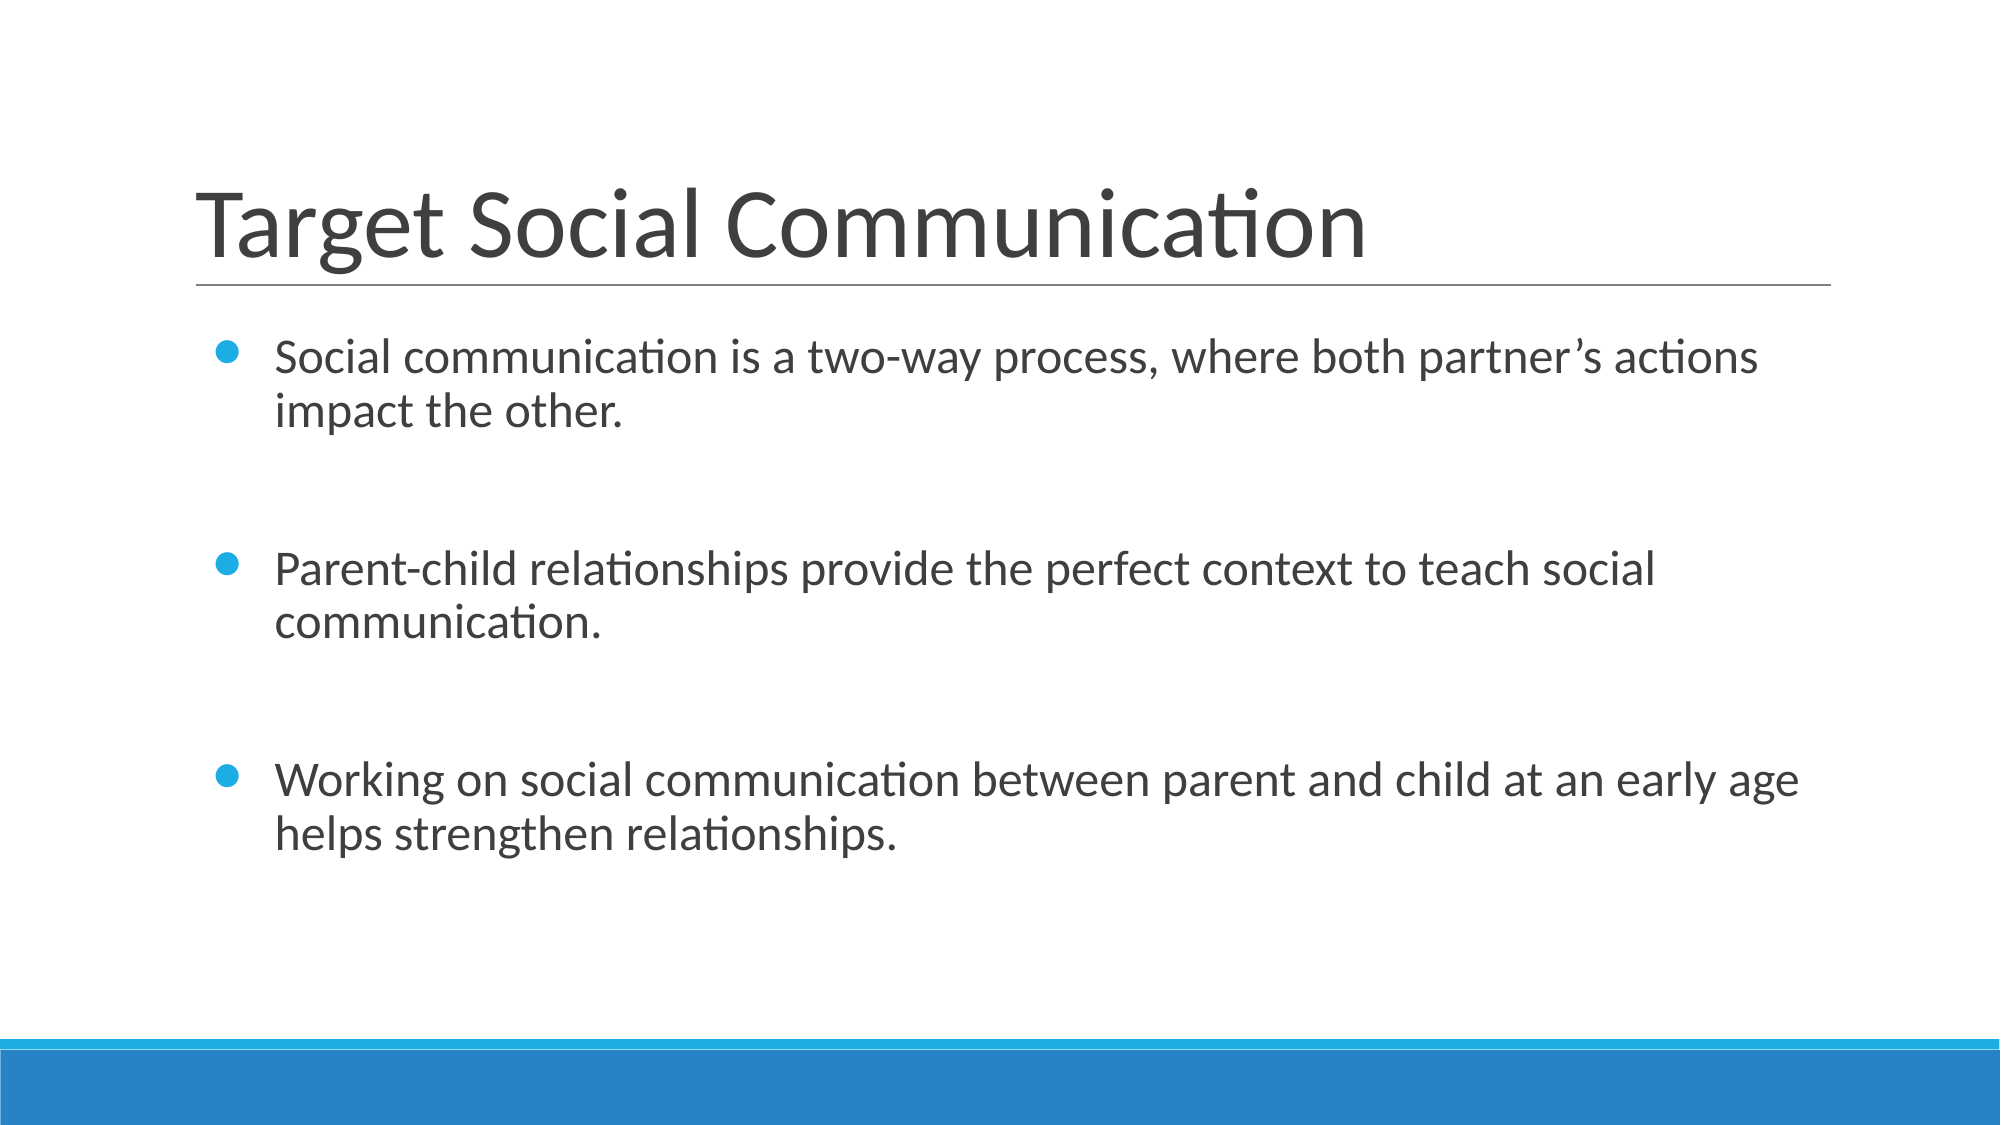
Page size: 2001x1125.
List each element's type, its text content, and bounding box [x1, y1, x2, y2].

list Social communication is a two-way process, where both partner’s actions impact the other. Parent-child relationships provide the perfect context to teach social communication. Working on social communication between parent and child at an early age helps strengthen relationships. [199, 322, 1850, 983]
title Target Social Communication [180, 47, 1830, 285]
